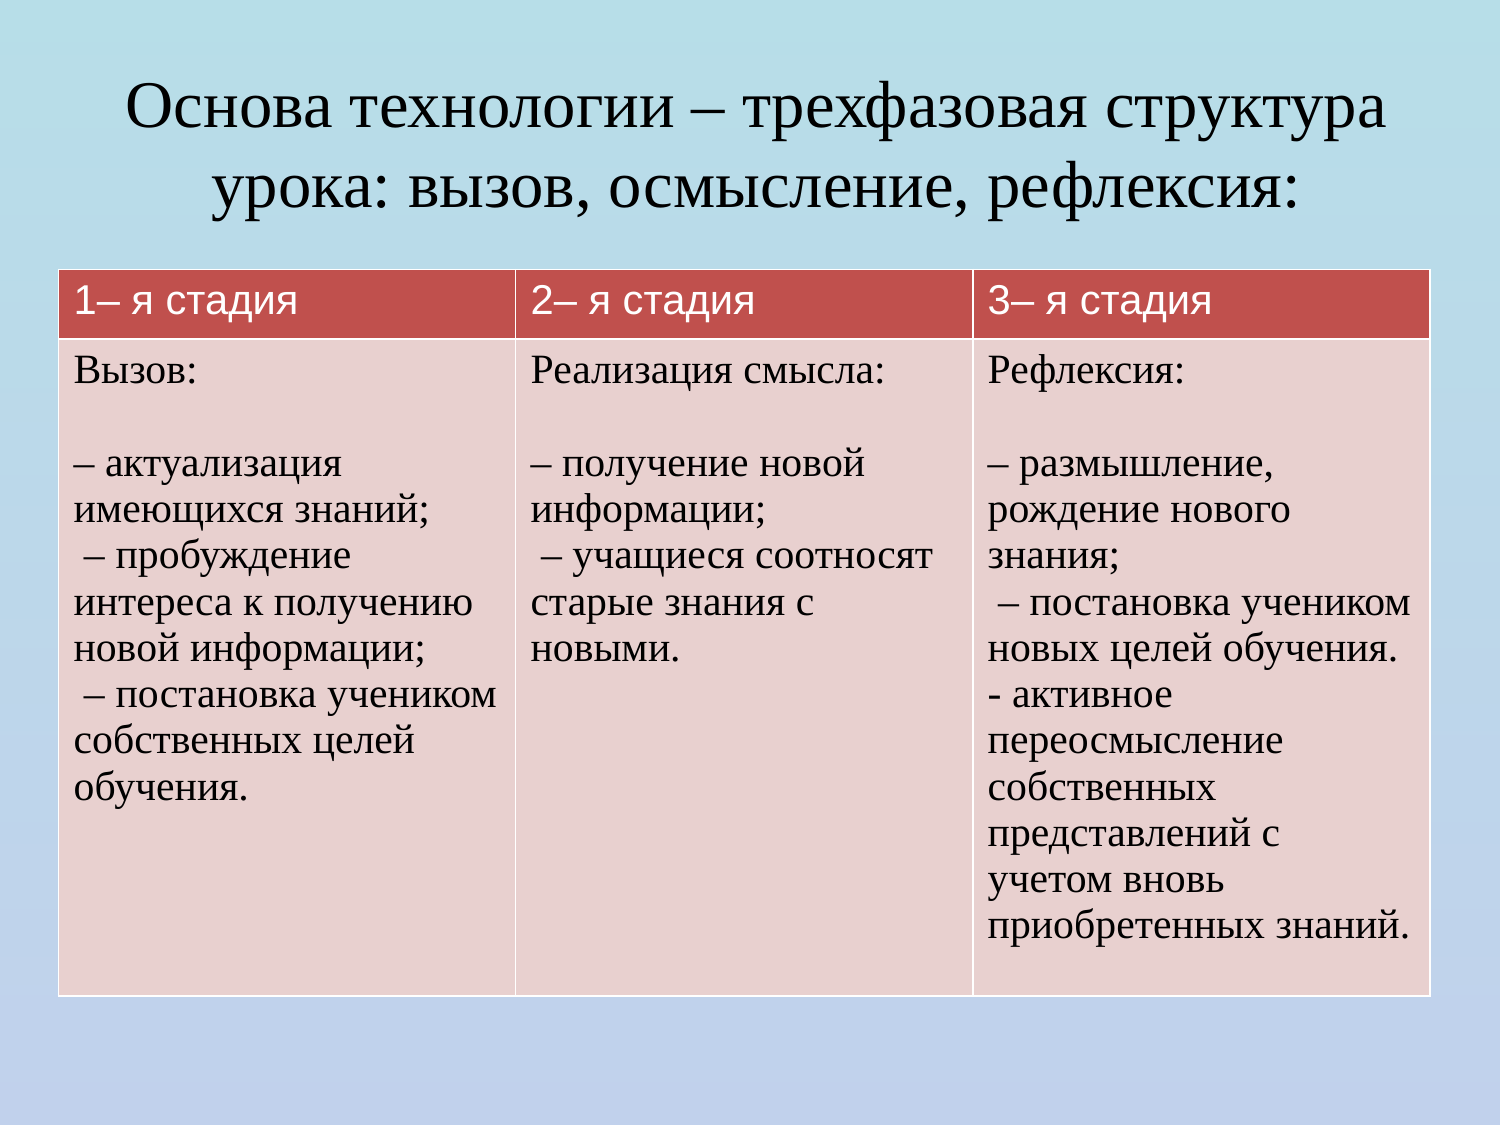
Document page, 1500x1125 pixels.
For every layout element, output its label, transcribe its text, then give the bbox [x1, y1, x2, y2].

title Основа технологии – трехфазовая структура урока: вызов, осмысление, рефлексия: [82, 46, 1432, 235]
table_cell Реализация смысла: – получение новой информации; – учащиеся соотносят старые знания с новыми. [516, 340, 972, 995]
table_header 2– я стадия [516, 270, 972, 338]
table_header 3– я стадия [974, 270, 1429, 338]
table_cell Вызов: – актуализация имеющихся знаний; – пробуждение интереса к получению новой информации; – постановка учеником собственных целей обучения. [59, 340, 515, 995]
table_header 1– я стадия [59, 270, 515, 338]
table_cell Рефлексия: – размышление, рождение нового знания; – постановка учеником новых целей обучения. - активное переосмысление собственных представлений с учетом вновь приобретенных знаний. [974, 340, 1429, 995]
